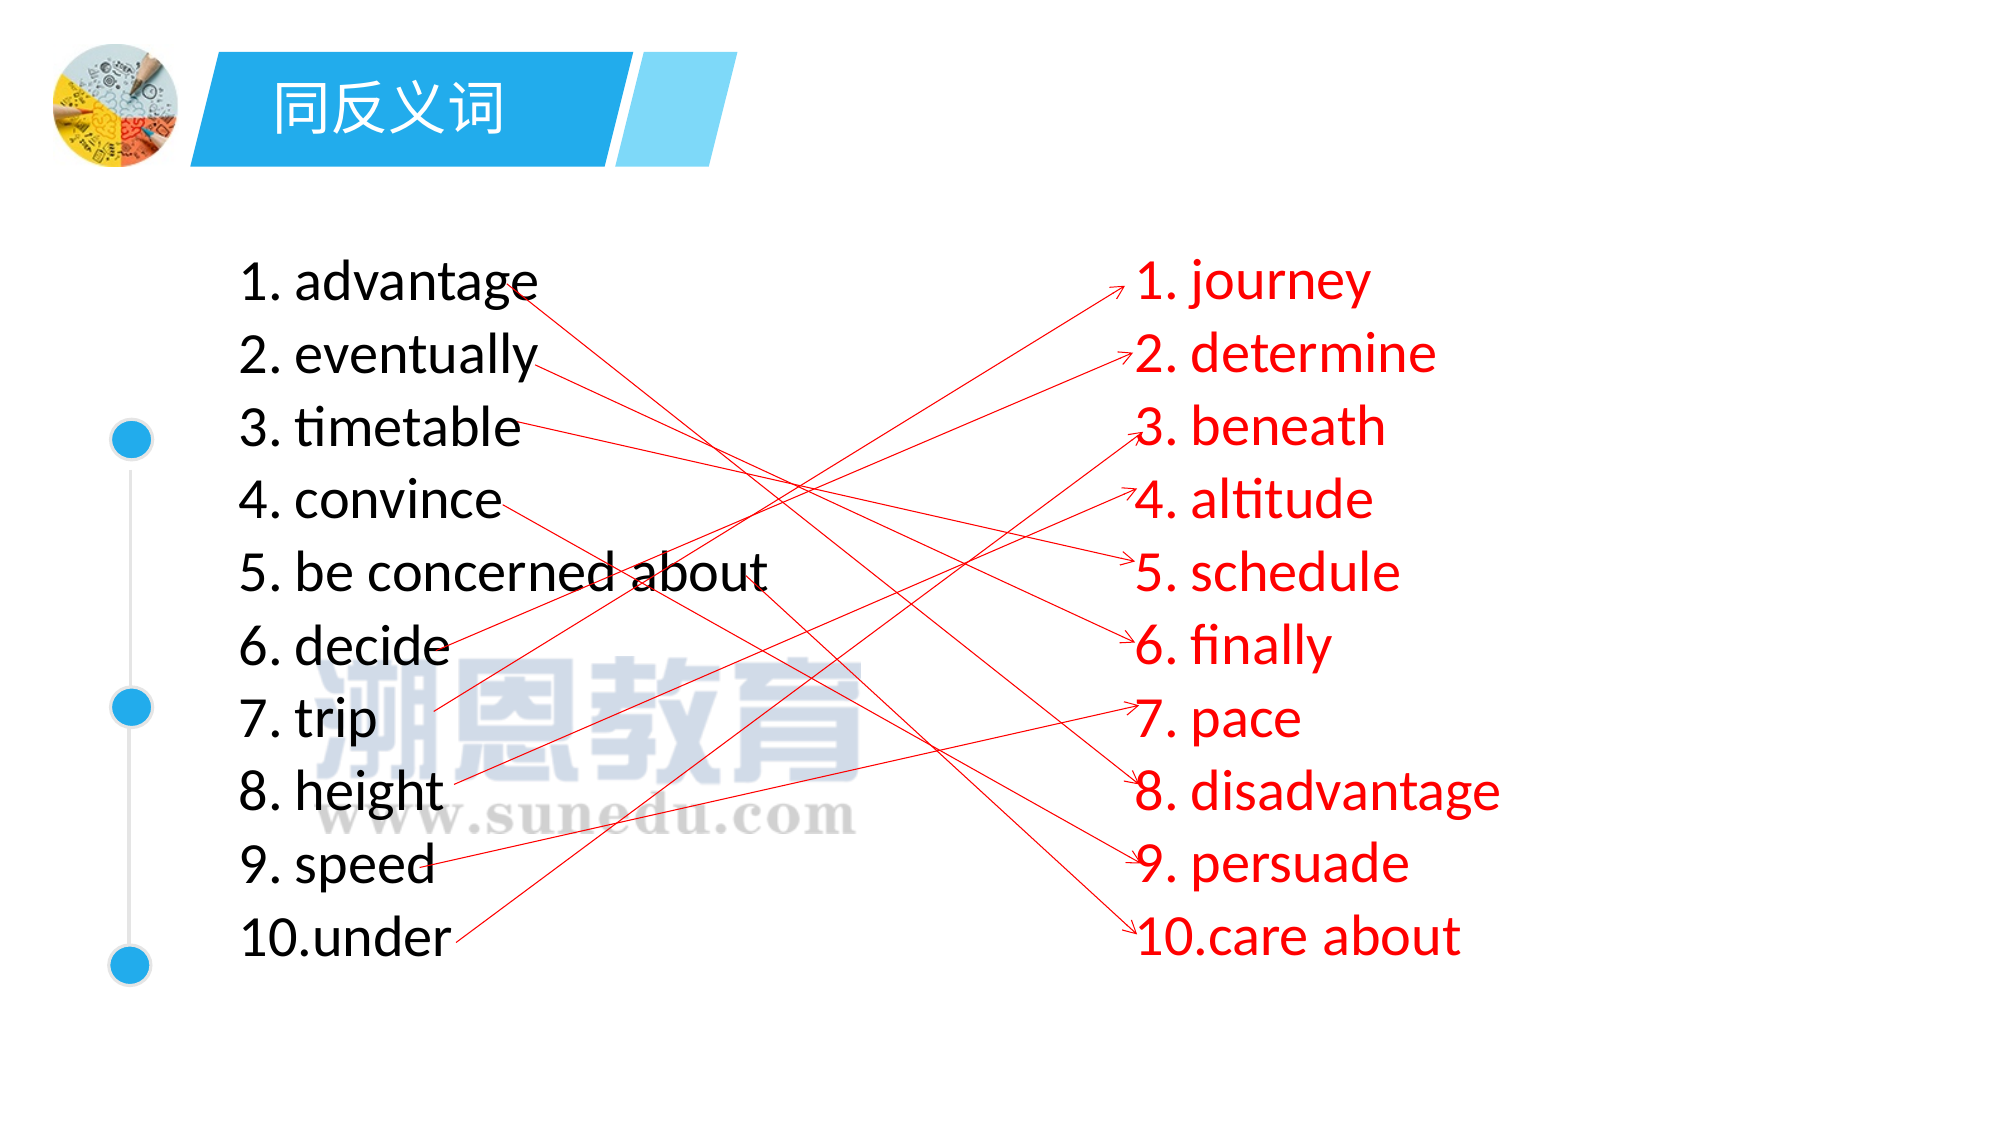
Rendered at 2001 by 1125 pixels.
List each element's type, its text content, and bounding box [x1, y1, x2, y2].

picture [53, 44, 179, 167]
text_box [108, 944, 151, 986]
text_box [506, 283, 1140, 431]
text_box 同反义词 [272, 70, 506, 141]
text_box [455, 431, 1144, 943]
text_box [419, 705, 455, 868]
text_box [1125, 352, 1134, 431]
text_box advantage eventually timetable convince be concerned about decide trip height speed under [223, 231, 840, 976]
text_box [433, 285, 1125, 705]
text_box [613, 50, 739, 168]
text_box [110, 686, 153, 728]
text_box [188, 50, 635, 168]
text_box journey determine beneath altitude schedule finally pace disadvantage persuade care about [1119, 230, 1800, 975]
text_box [110, 419, 153, 460]
